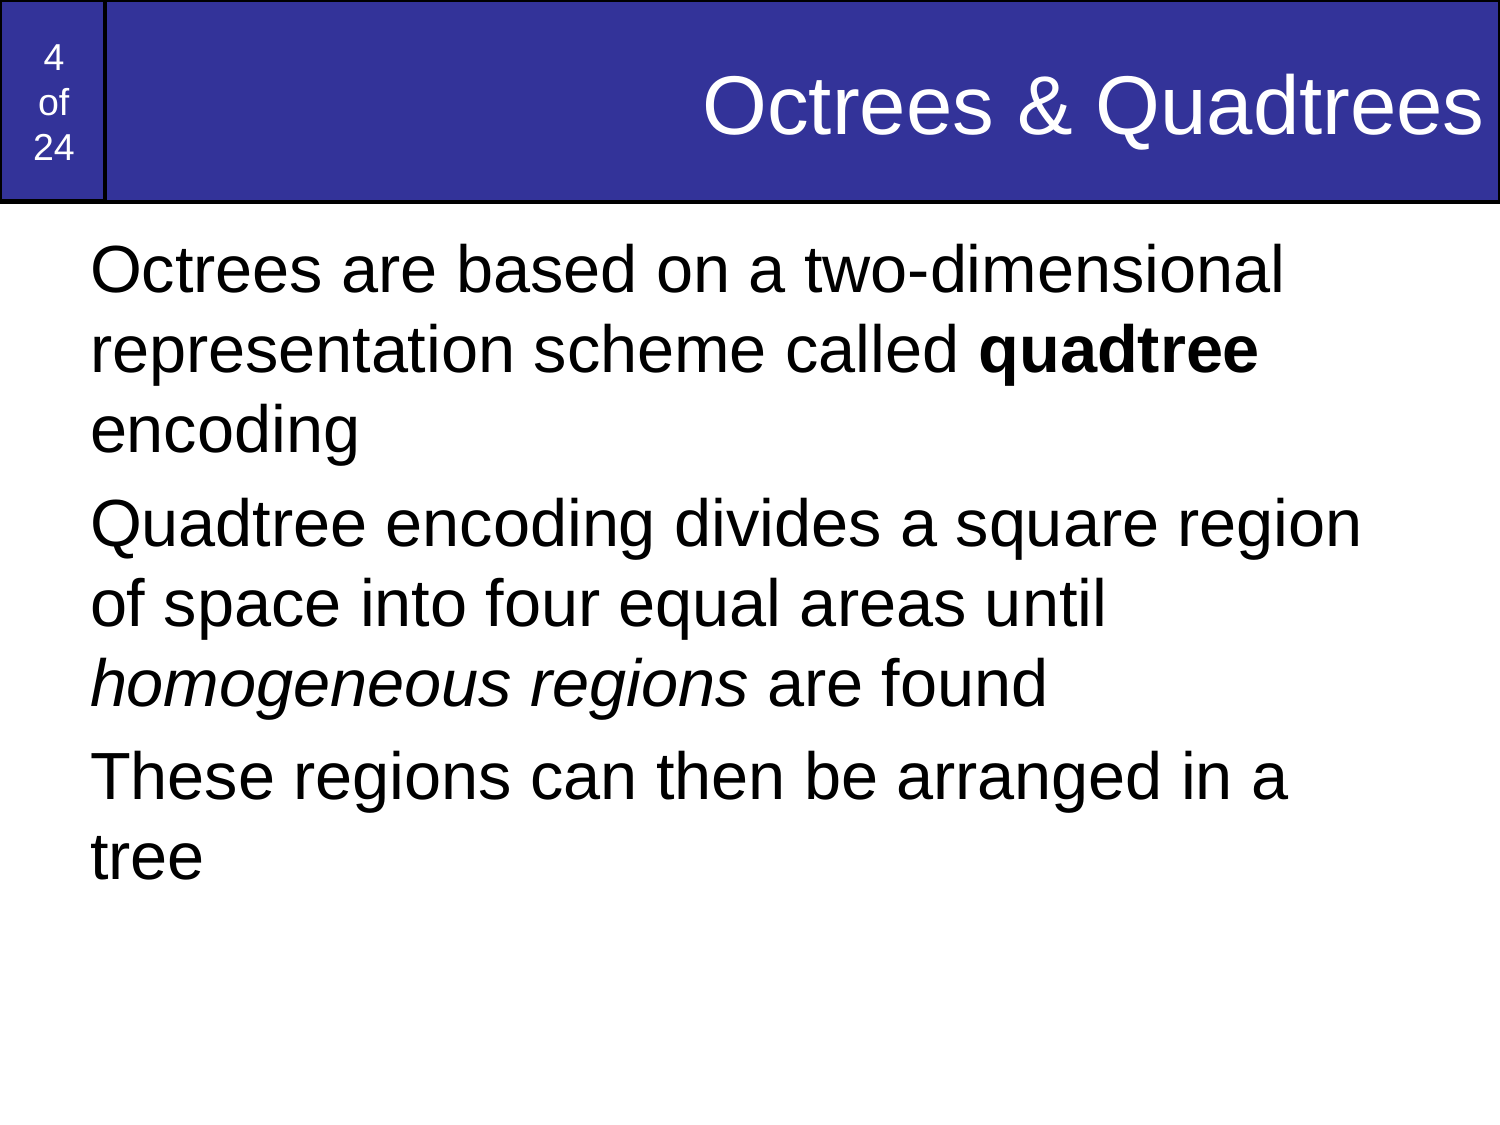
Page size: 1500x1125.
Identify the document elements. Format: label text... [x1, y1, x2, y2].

title Octrees & Quadtrees [103, 0, 1500, 204]
list Octrees are based on a two-dimensional representation scheme called quadtree encoding Quadtree encoding divides a square region of space into four equal areas until homogeneous regions are found These regions can then be arranged in a tree [74, 218, 1426, 1125]
